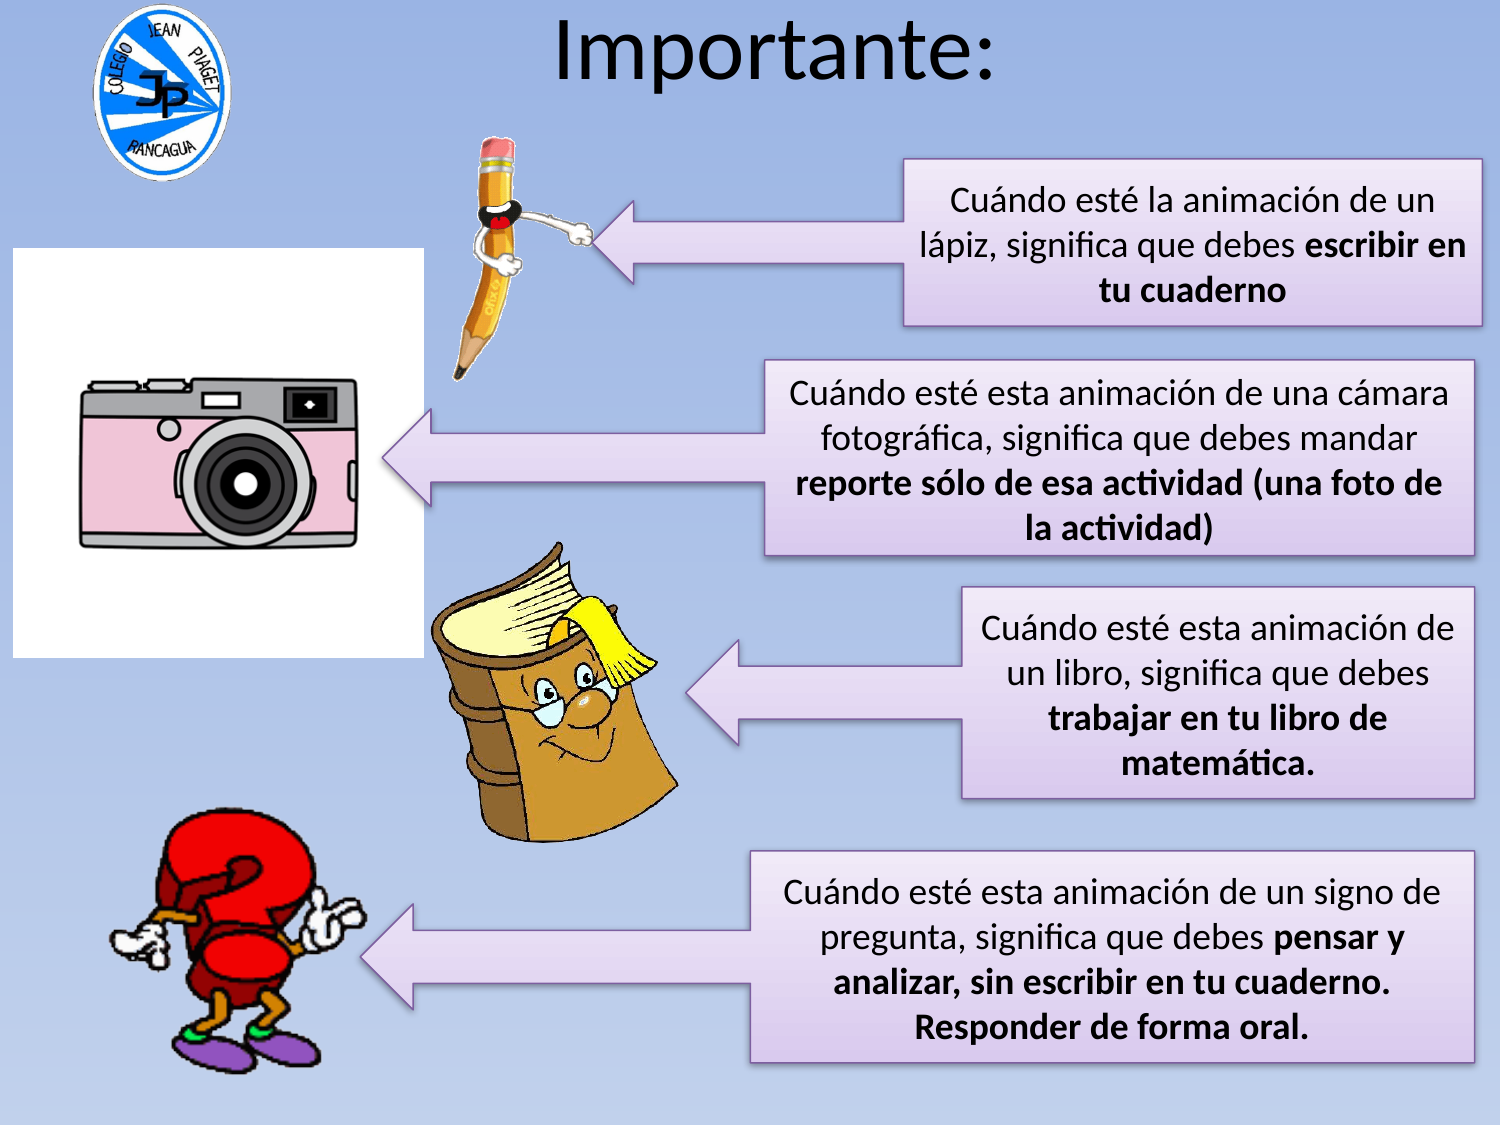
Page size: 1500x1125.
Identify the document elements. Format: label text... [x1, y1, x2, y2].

text_box Cuándo esté esta animación de un signo de pregunta, significa que debes pensar y analizar, sin escribir en tu cuaderno. Responder de forma oral. [430, 850, 1476, 1064]
text_box Cuándo esté esta animación de una cámara fotográfica, significa que debes mandar reporte sólo de esa actividad (una foto de la actividad) [429, 359, 1476, 557]
text_box Cuándo esté esta animación de un libro, significa que debes trabajar en tu libro de matemática. [692, 586, 1476, 800]
picture [59, 1, 271, 184]
text_box Cuándo esté la animación de un lápiz, significa que debes escribir en tu cuaderno [685, 158, 1484, 327]
picture [13, 70, 686, 1088]
title Importante: [270, 0, 1451, 137]
